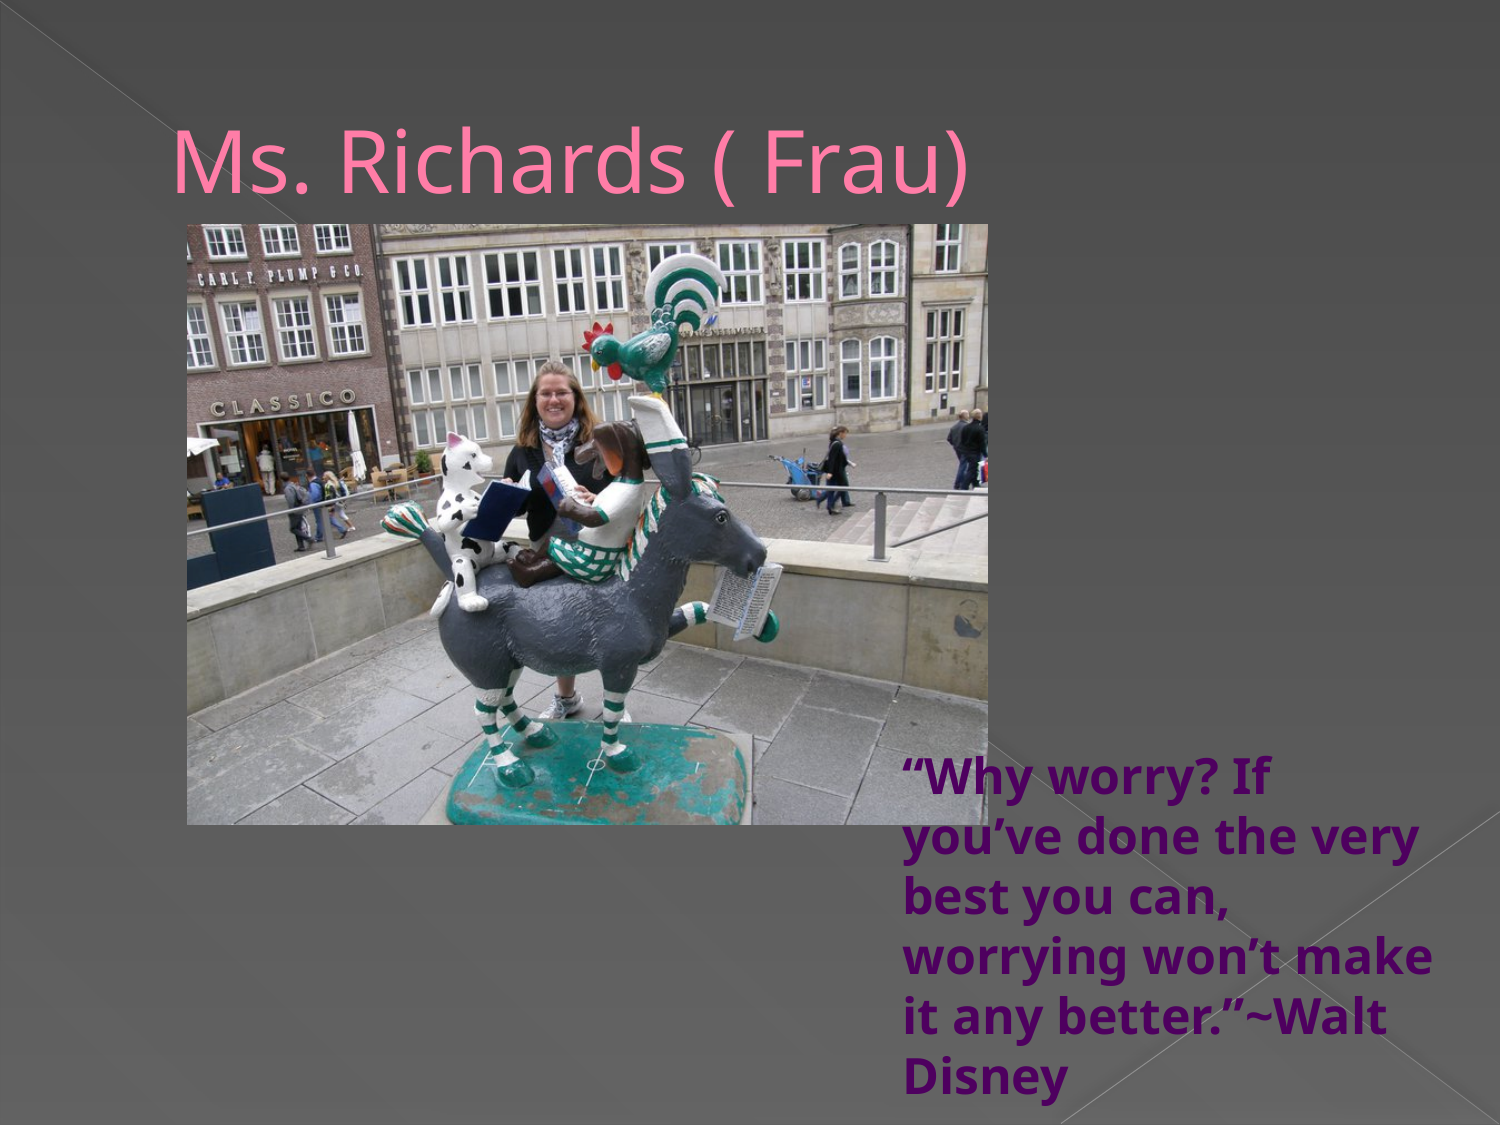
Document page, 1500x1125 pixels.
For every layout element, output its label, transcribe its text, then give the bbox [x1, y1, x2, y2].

title Ms. Richards ( Frau) [75, 43, 1425, 274]
picture [187, 224, 988, 826]
text_box “Why worry? If you’ve done the very best you can, worrying won’t make it any better.”~Walt Disney [887, 737, 1450, 1113]
